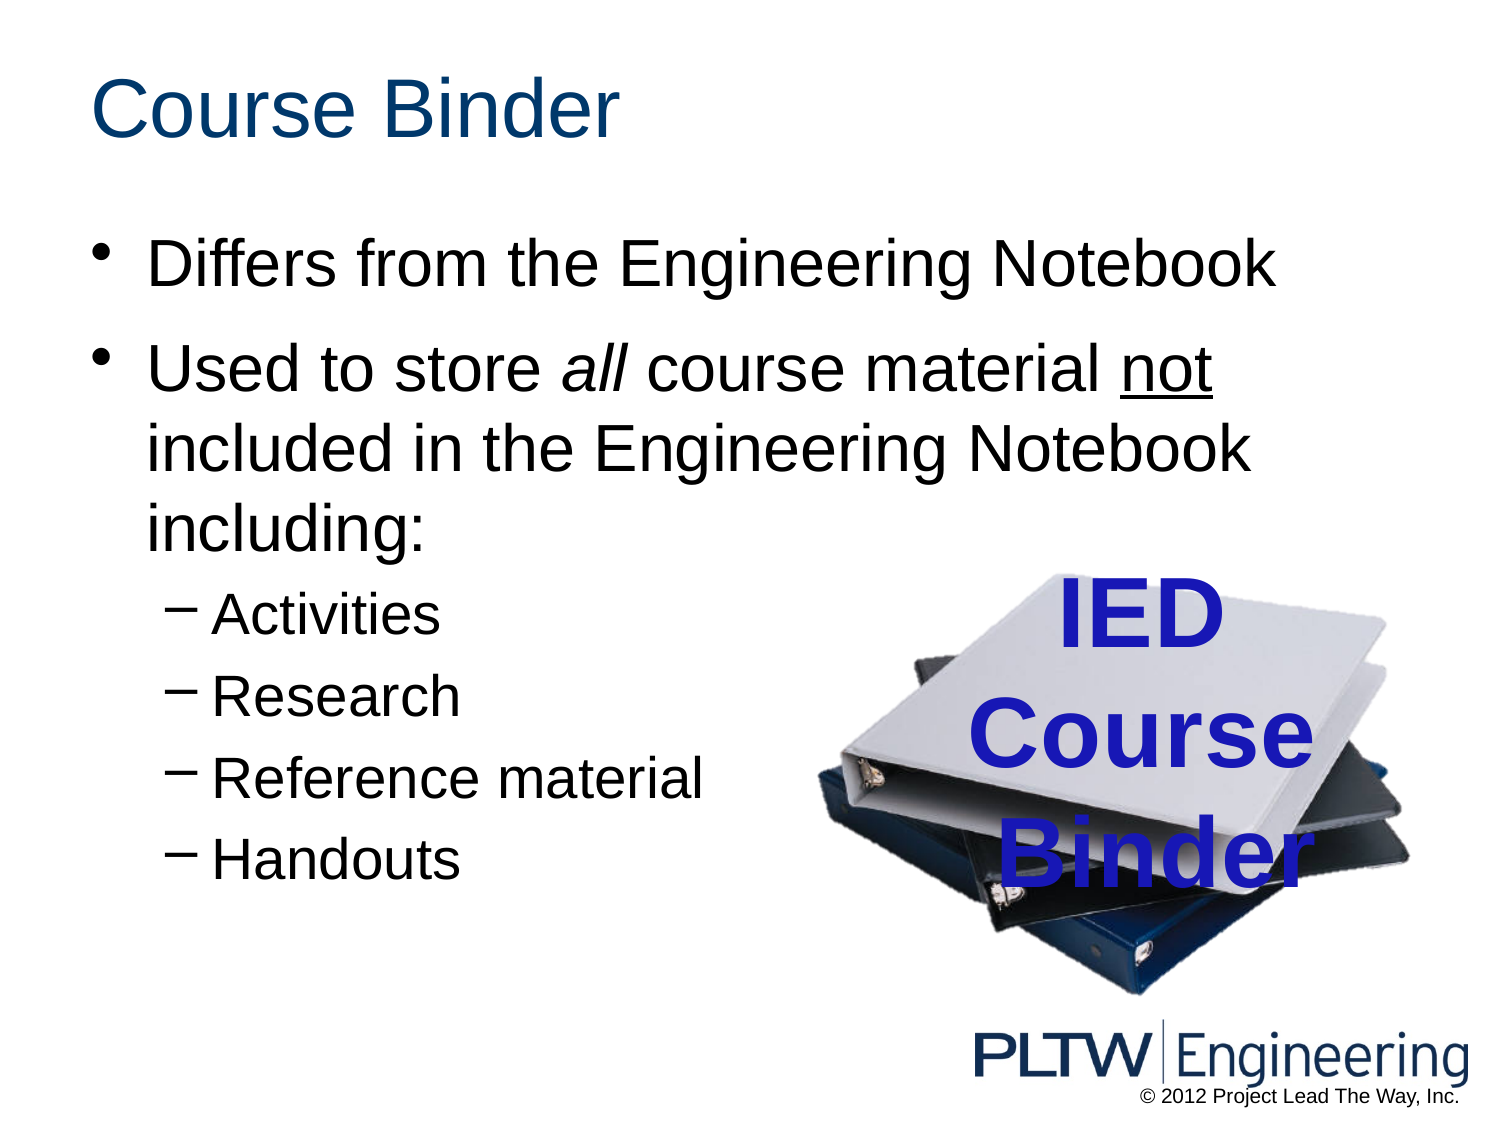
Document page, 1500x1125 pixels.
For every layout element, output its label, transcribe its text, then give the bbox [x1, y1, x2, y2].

footer © 2012 Project Lead The Way, Inc. [1112, 1074, 1476, 1113]
picture [759, 537, 1500, 1088]
title Course Binder [74, 44, 1426, 163]
list Differs from the Engineering Notebook Used to store all course material not included in the Engineering Notebook including: Activities Research Reference material Handouts [74, 212, 1426, 1006]
